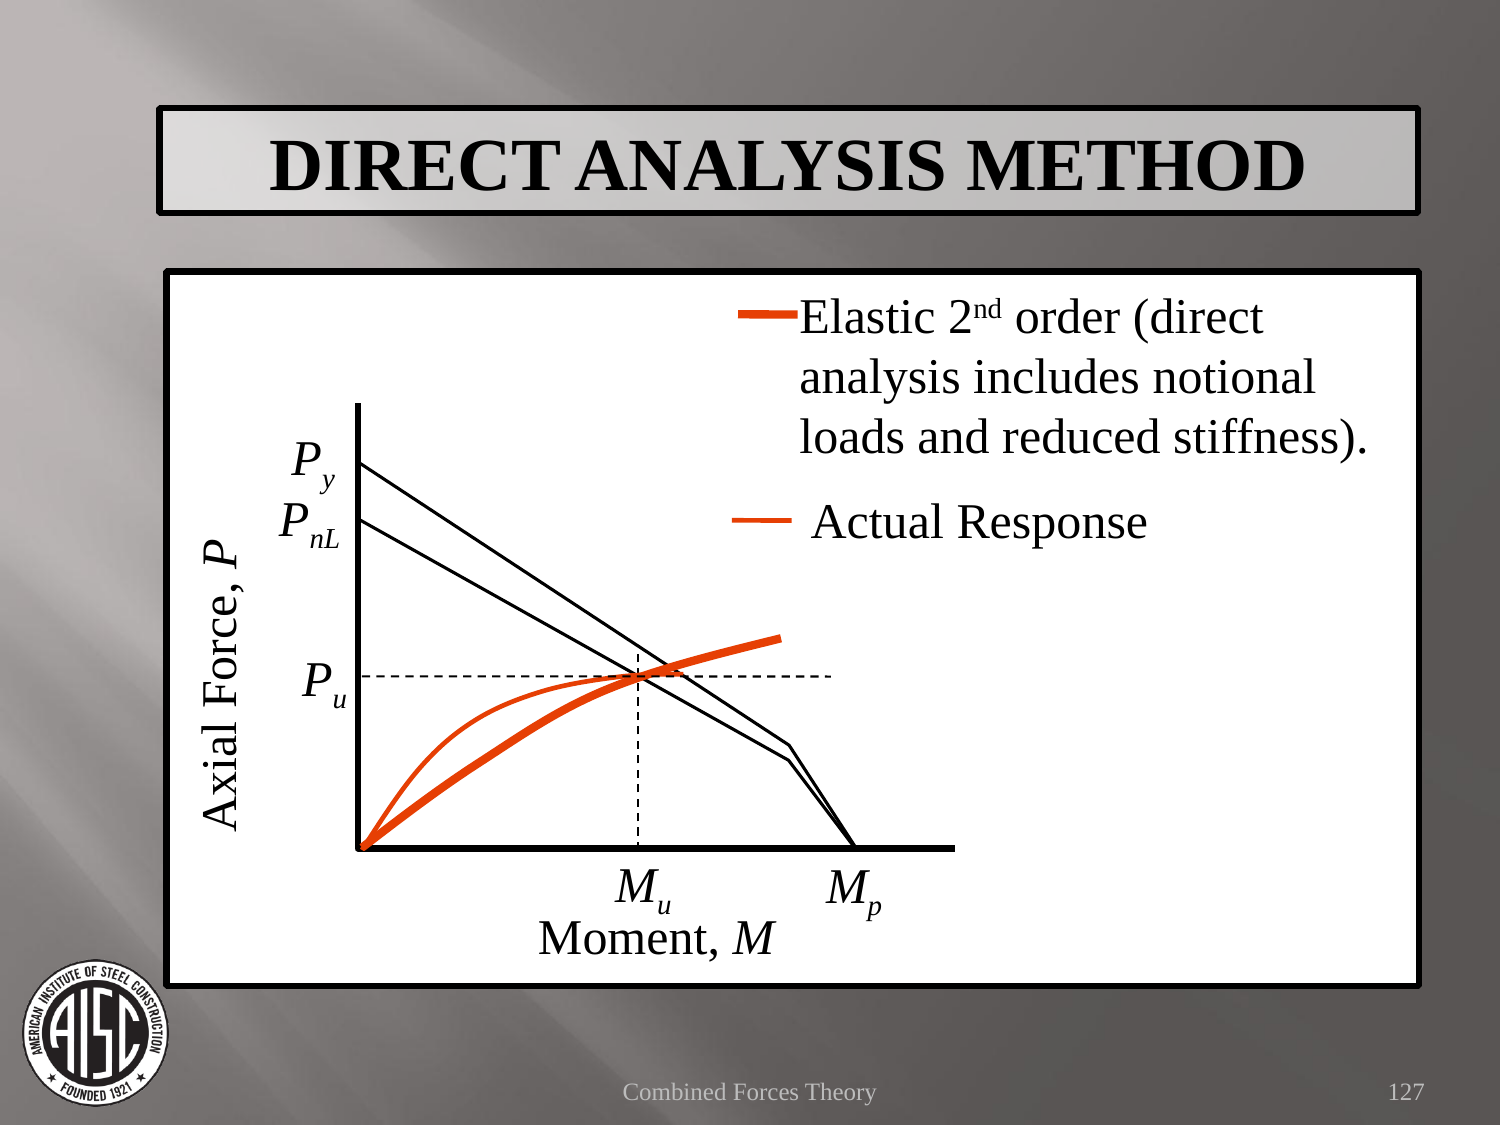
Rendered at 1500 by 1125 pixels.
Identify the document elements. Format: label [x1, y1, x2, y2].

picture [0, 0, 1500, 1125]
text_box [166, 271, 1419, 986]
footer [512, 1052, 988, 1113]
text_box [1299, 1052, 1425, 1113]
text_box [159, 108, 1419, 213]
